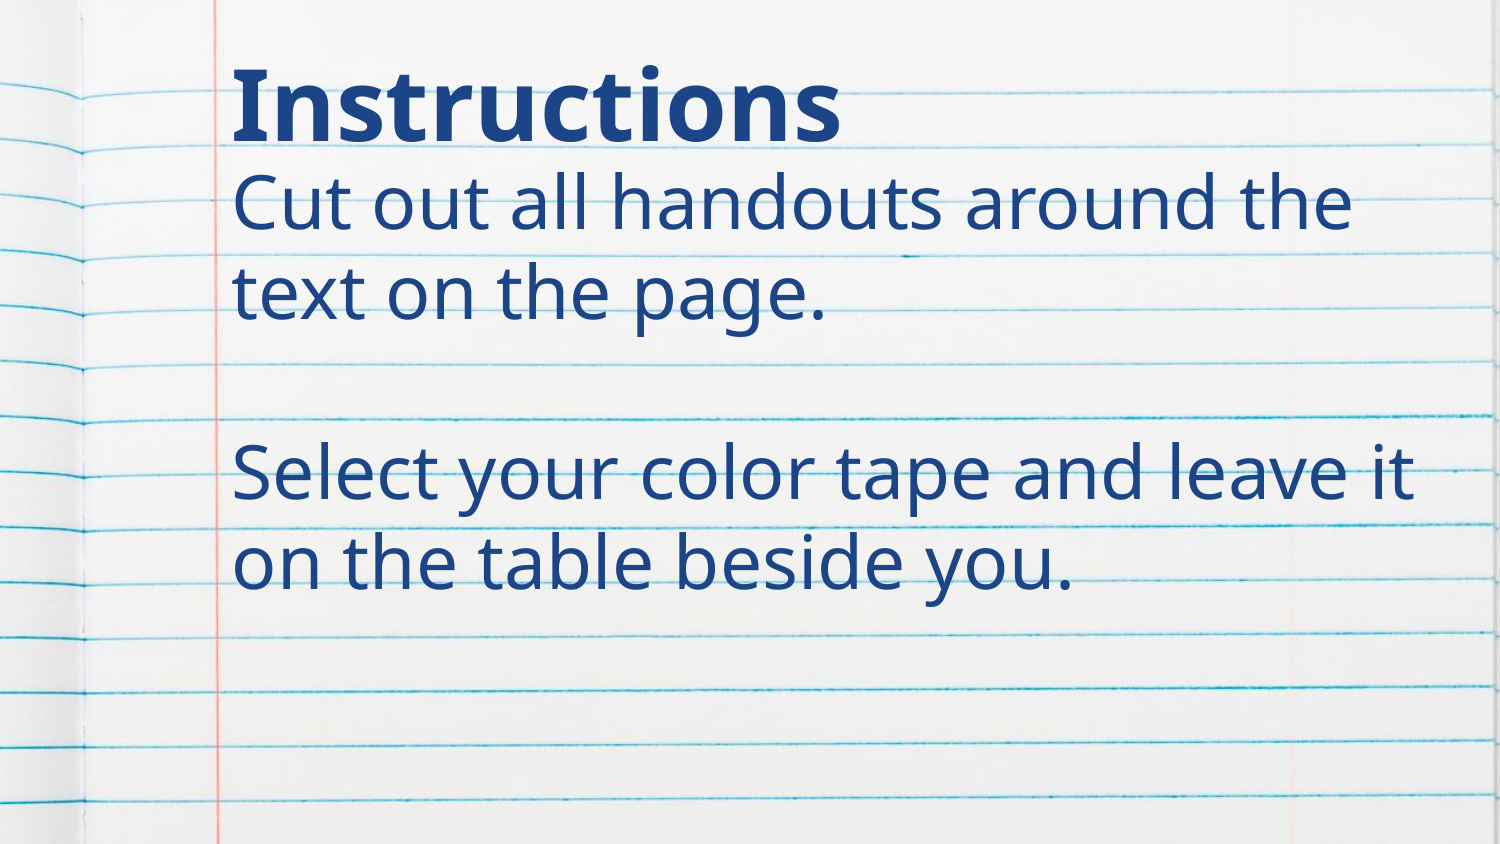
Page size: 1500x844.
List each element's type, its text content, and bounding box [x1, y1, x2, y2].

title Instructions [231, 21, 1425, 154]
list Cut out all handouts around the text on the page. Select your color tape and leave it on the table beside you. [231, 154, 1425, 748]
picture [0, 0, 1500, 844]
